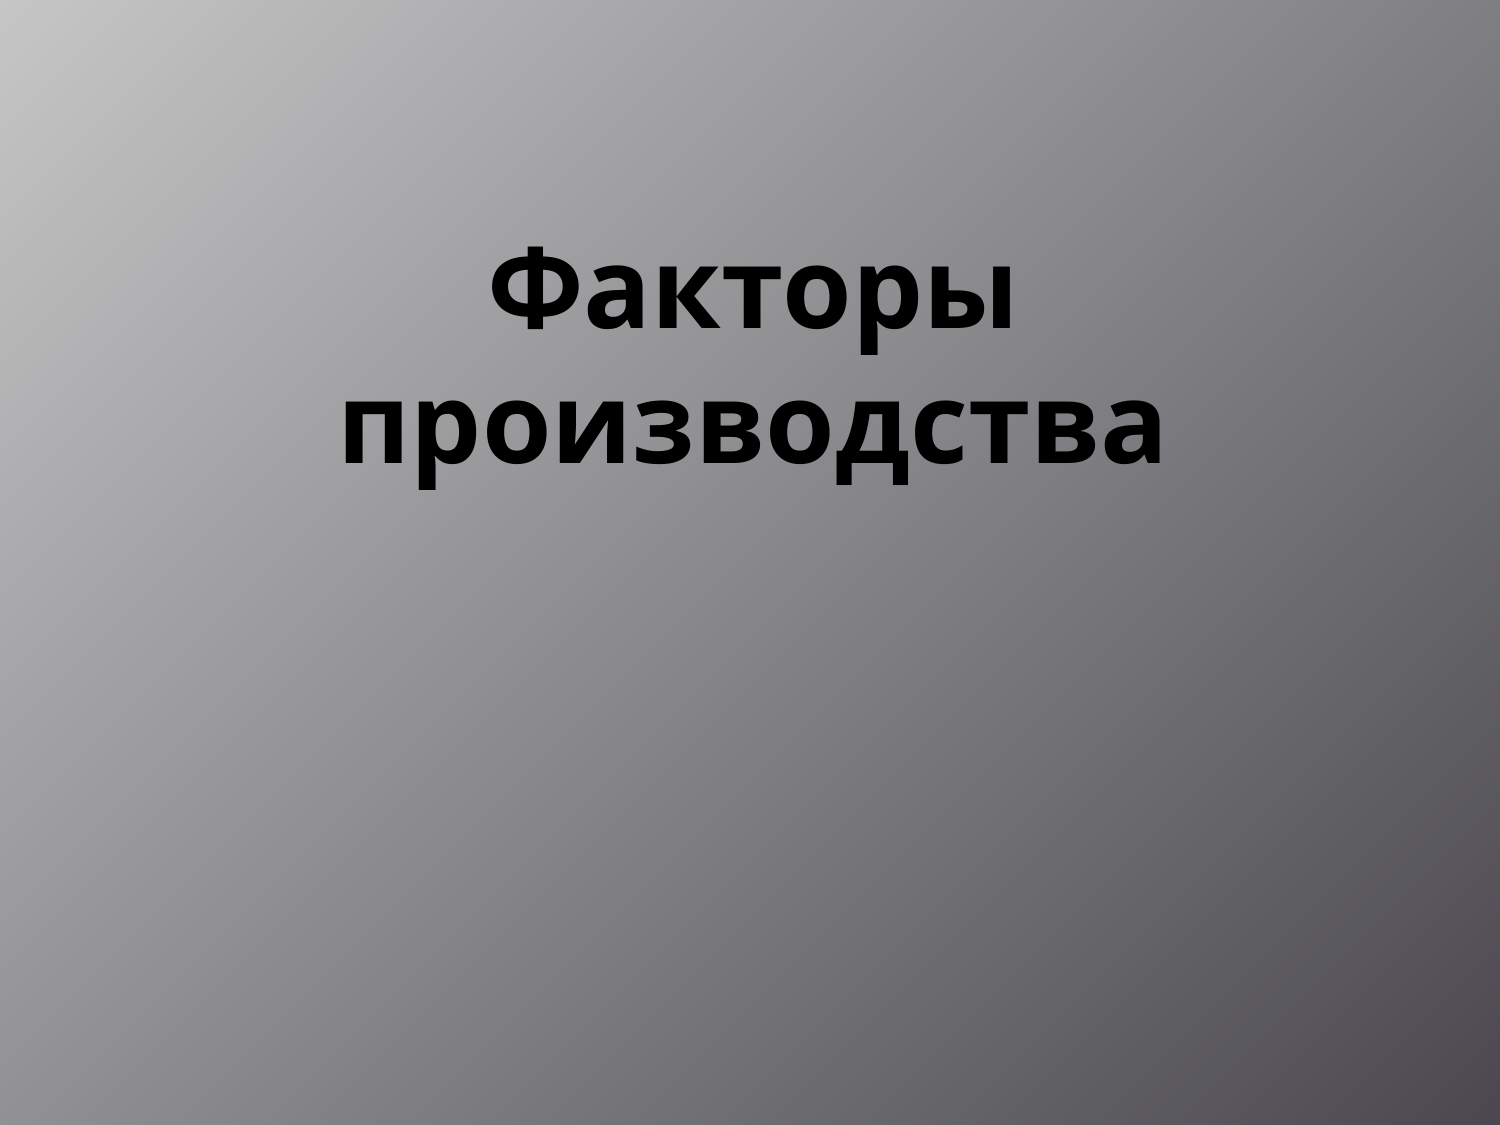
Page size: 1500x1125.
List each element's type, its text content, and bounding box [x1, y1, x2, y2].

title Факторы производства [82, 45, 1425, 657]
